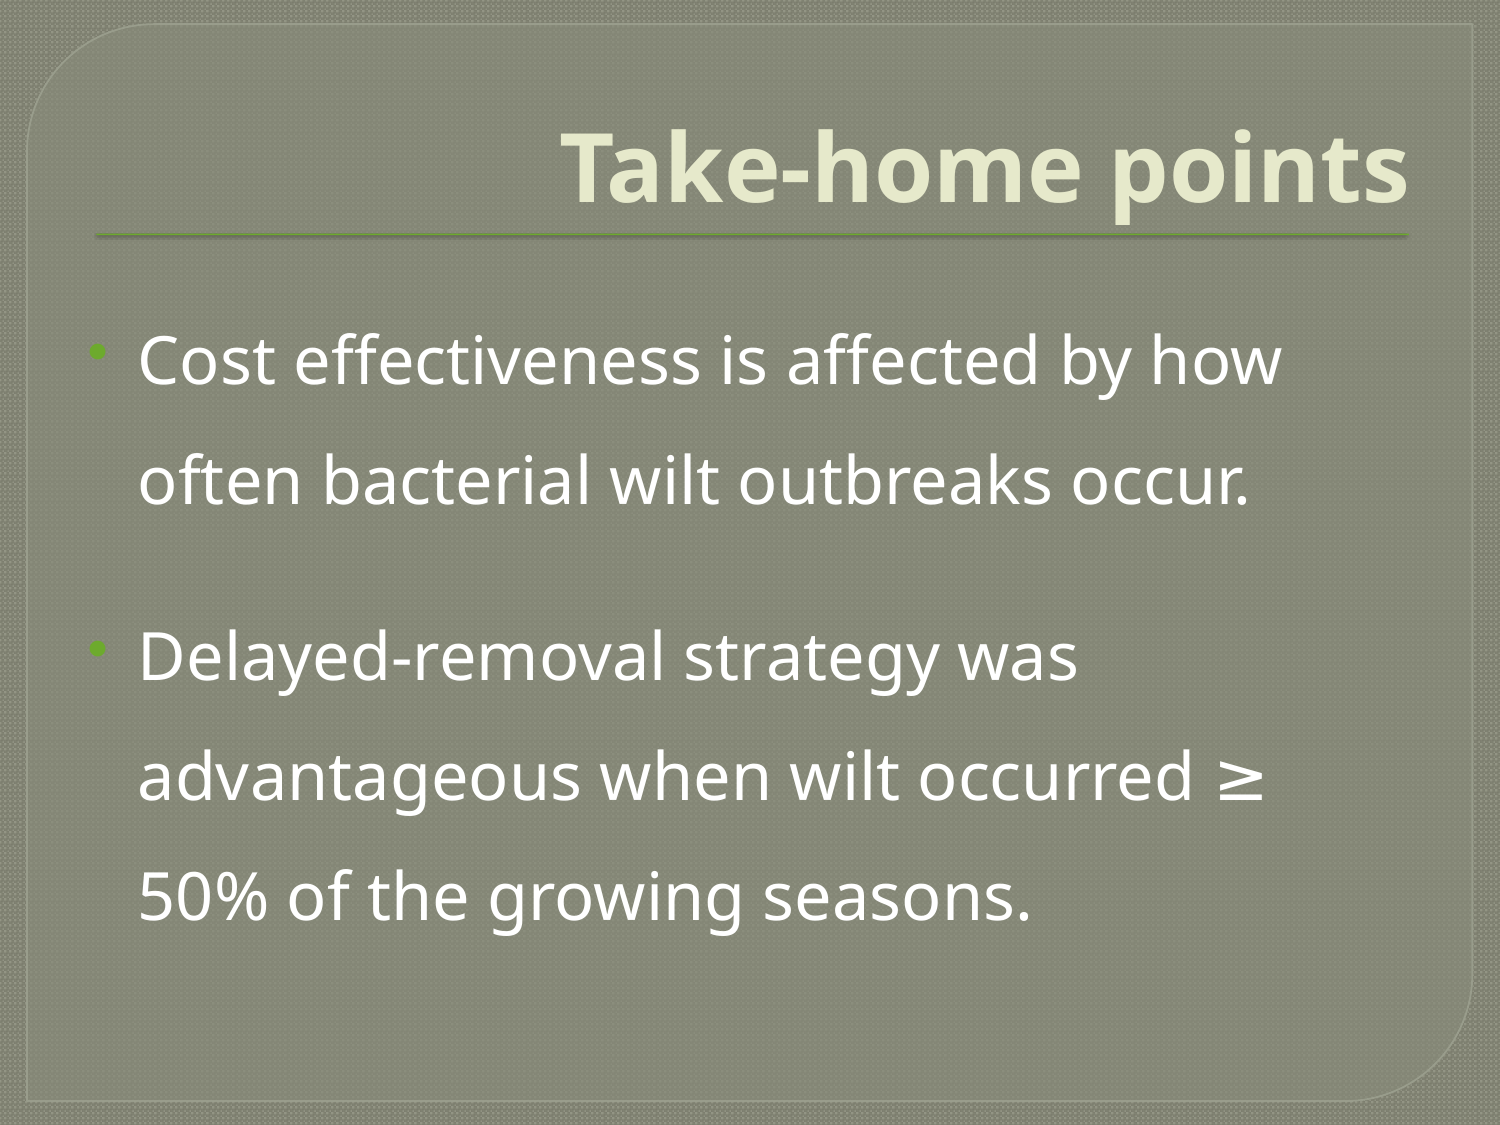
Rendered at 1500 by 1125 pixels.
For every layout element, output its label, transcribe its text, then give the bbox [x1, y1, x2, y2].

list Cost effectiveness is affected by how often bacterial wilt outbreaks occur. Delayed-removal strategy was advantageous when wilt occurred ≥ 50% of the growing seasons. [75, 270, 1425, 1013]
title Take-home points [75, 41, 1425, 230]
